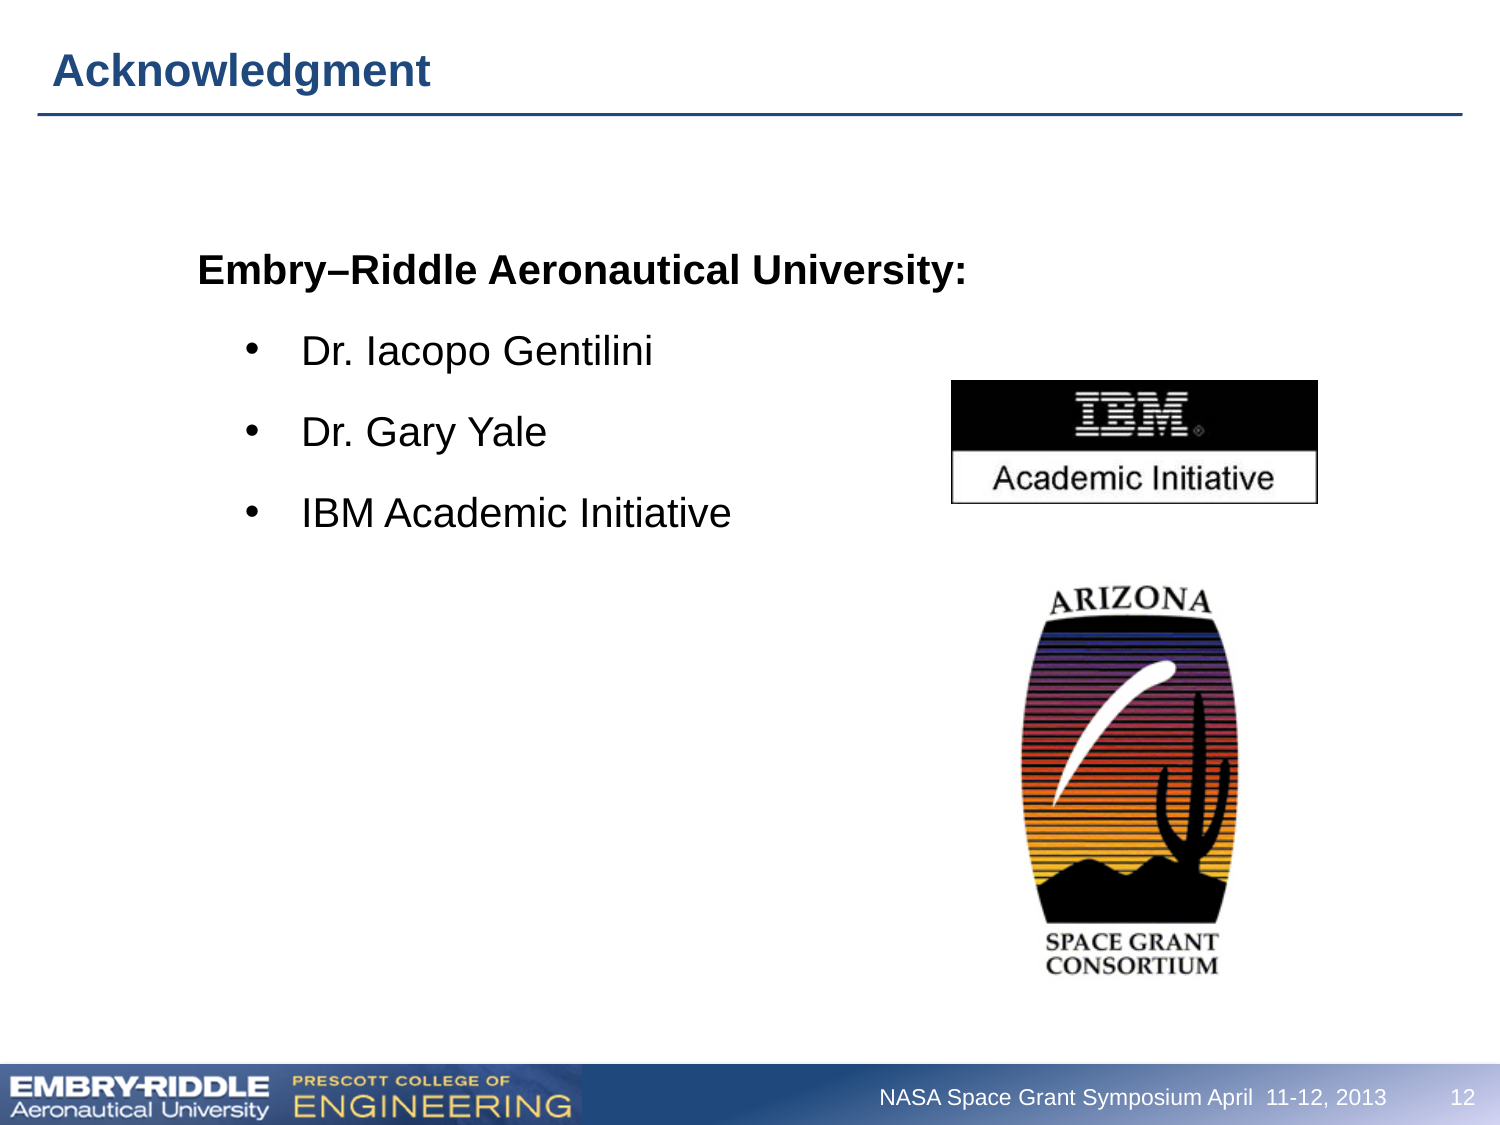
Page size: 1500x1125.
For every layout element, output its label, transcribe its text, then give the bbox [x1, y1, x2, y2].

title Acknowledgment [36, 29, 970, 106]
picture [1008, 575, 1261, 986]
text_box Embry–Riddle Aeronautical University: Dr. Iacopo Gentilini Dr. Gary Yale IBM Academic Initiative [182, 210, 1318, 544]
picture [0, 1064, 582, 1125]
slide_number 12 [1350, 1072, 1491, 1119]
picture [950, 380, 1318, 504]
